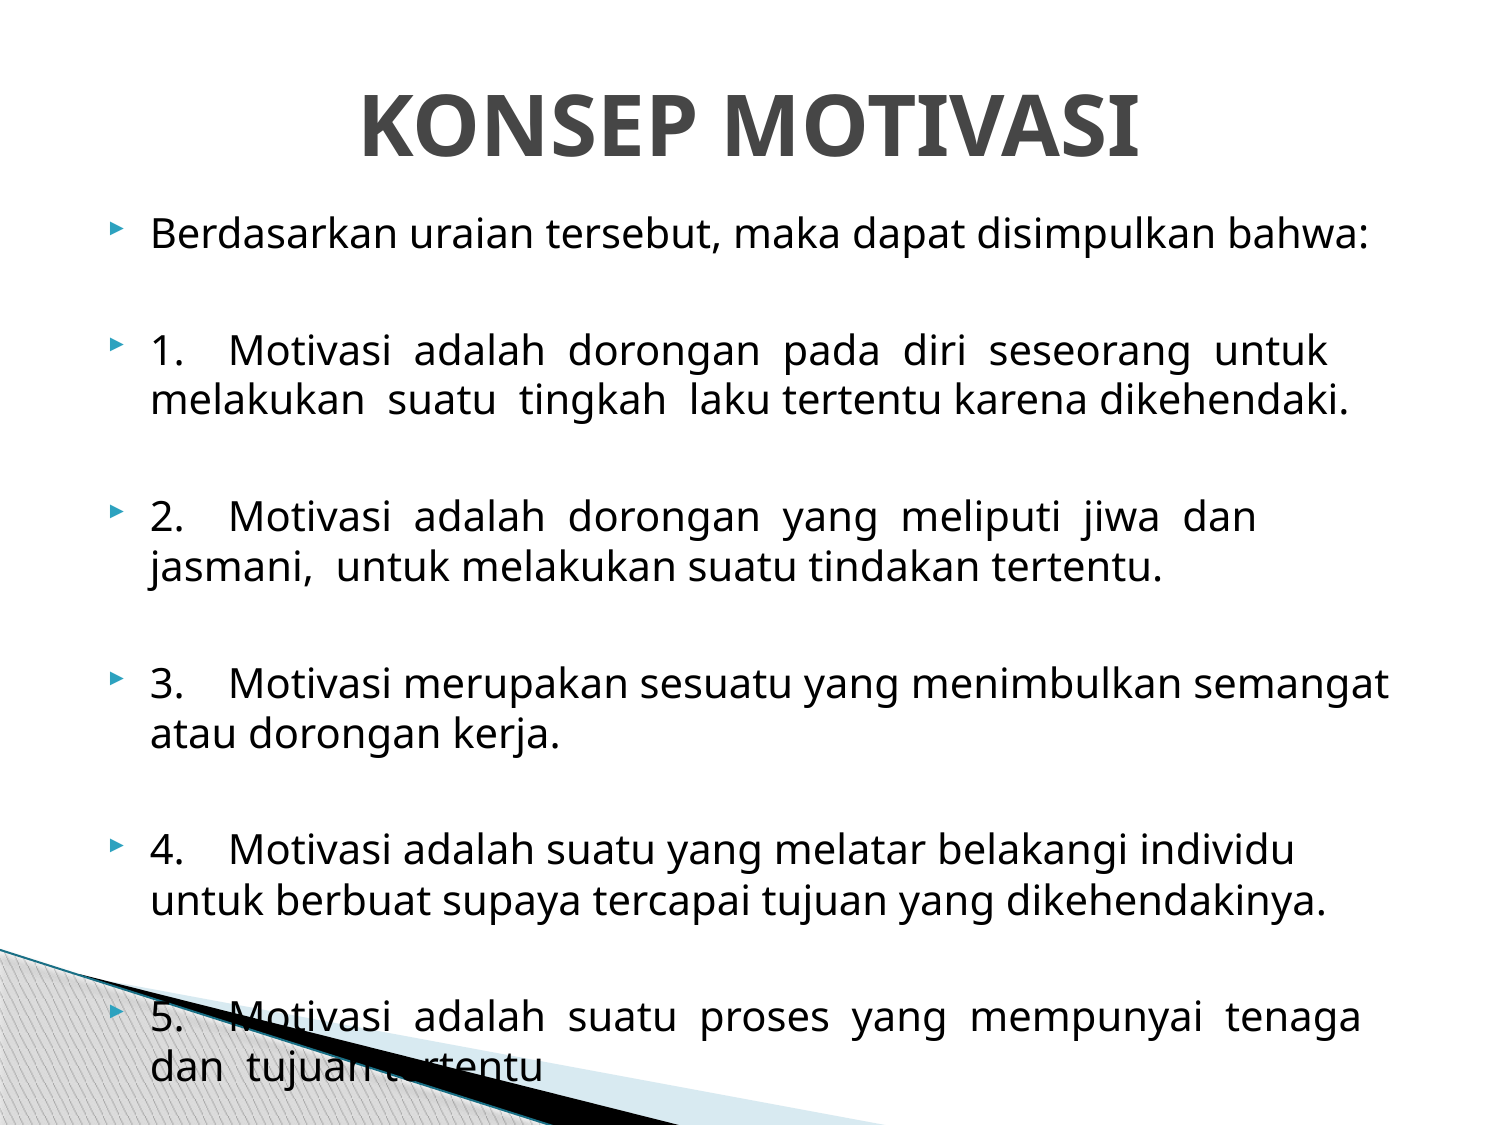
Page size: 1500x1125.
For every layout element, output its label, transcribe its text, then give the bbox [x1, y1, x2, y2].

list Berdasarkan uraian tersebut, maka dapat disimpulkan bahwa: 1. Motivasi adalah dorongan pada diri seseorang untuk melakukan suatu tingkah laku tertentu karena dikehendaki. 2. Motivasi adalah dorongan yang meliputi jiwa dan jasmani, untuk melakukan suatu tindakan tertentu. 3. Motivasi merupakan sesuatu yang menimbulkan semangat atau dorongan kerja. 4. Motivasi adalah suatu yang melatar belakangi individu untuk berbuat supaya tercapai tujuan yang dikehendakinya. 5. Motivasi adalah suatu proses yang mempunyai tenaga dan tujuan tertentu [75, 200, 1425, 1090]
title KONSEP MOTIVASI [75, 45, 1425, 200]
